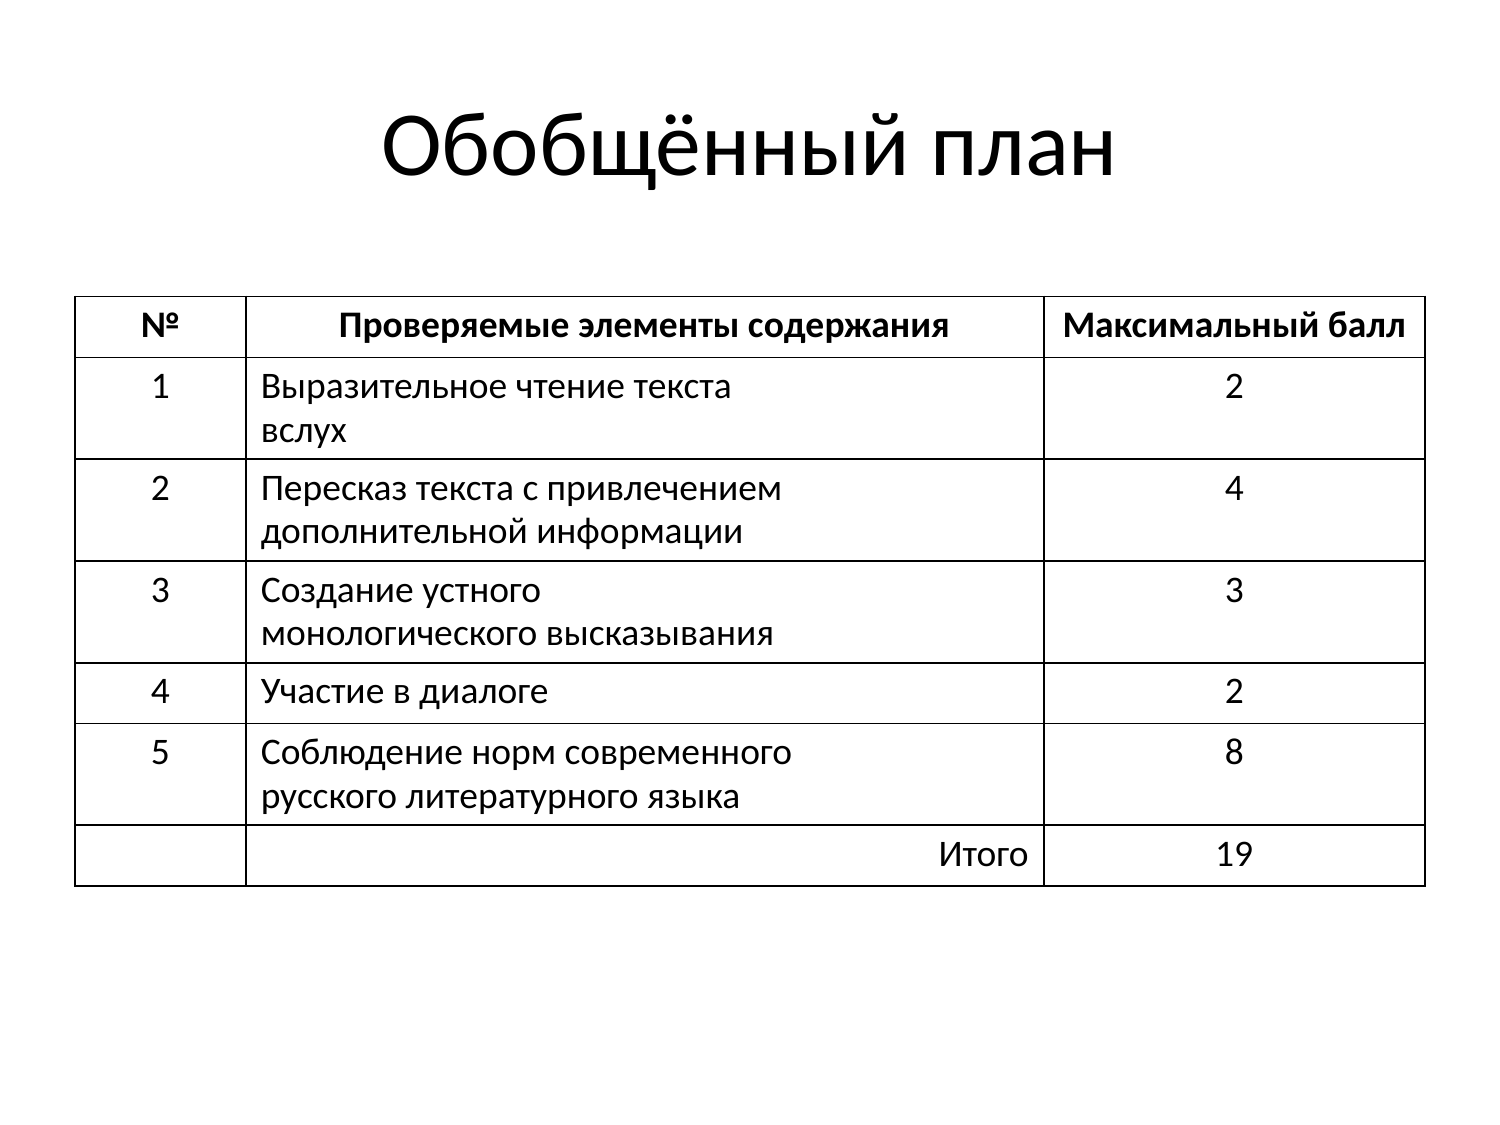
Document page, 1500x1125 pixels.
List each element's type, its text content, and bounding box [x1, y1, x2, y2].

table_cell 2 [76, 460, 245, 560]
table_cell 3 [76, 562, 245, 662]
table_cell Создание устного монологического высказывания [247, 562, 1043, 662]
table_cell Пересказ текста с привлечением дополнительной информации [247, 460, 1043, 560]
table_cell [76, 826, 245, 885]
table_cell 5 [76, 724, 245, 824]
table_cell 8 [1045, 724, 1424, 824]
table_cell 3 [1045, 562, 1424, 662]
table_cell 2 [1045, 358, 1424, 458]
table_cell 4 [1045, 460, 1424, 560]
table_cell 4 [76, 664, 245, 723]
table_cell Соблюдение норм современного русского литературного языка [247, 724, 1043, 824]
table_header Максимальный балл [1045, 297, 1424, 357]
title Обобщённый план [75, 45, 1425, 233]
table_header № [76, 297, 245, 357]
table_cell Выразительное чтение текста вслух [247, 358, 1043, 458]
table_cell Участие в диалоге [247, 664, 1043, 723]
table_cell 1 [76, 358, 245, 458]
table_cell 2 [1045, 664, 1424, 723]
table_cell 19 [1045, 826, 1424, 885]
table_header Проверяемые элементы содержания [247, 297, 1043, 357]
table_cell Итого [247, 826, 1043, 885]
